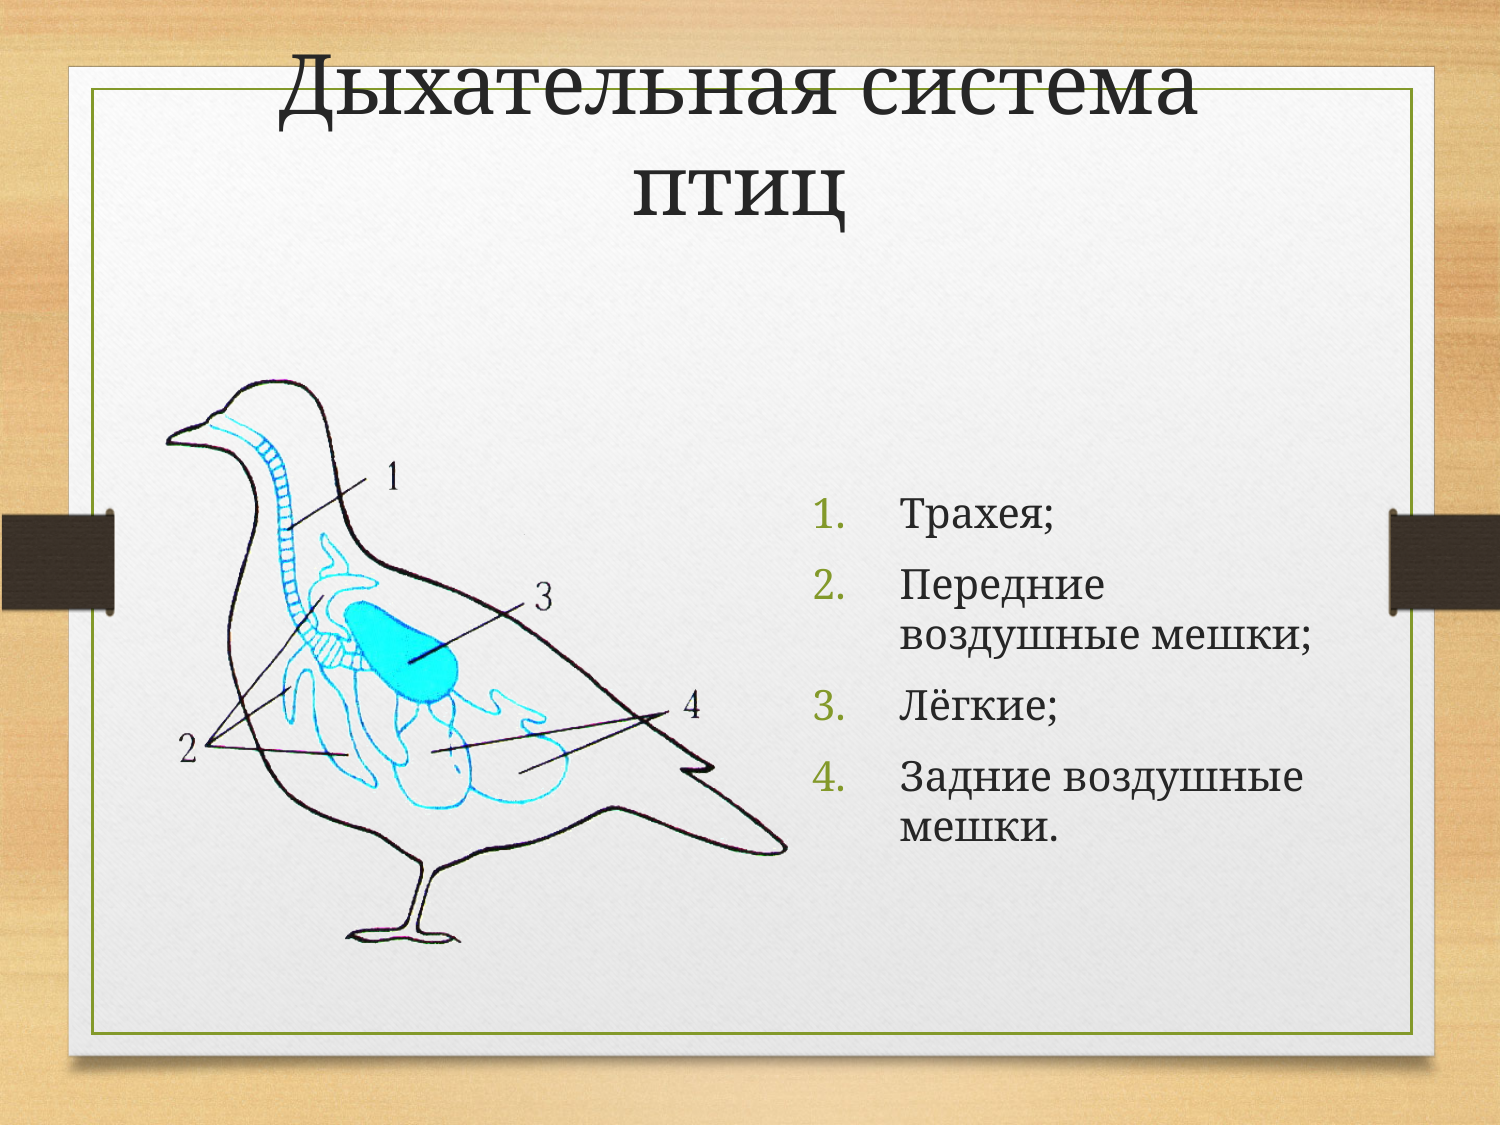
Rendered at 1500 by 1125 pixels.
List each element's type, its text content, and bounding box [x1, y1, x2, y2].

list Трахея; Передние воздушные мешки; Лёгкие; Задние воздушные мешки. [878, 338, 1341, 966]
title Дыхательная система птиц [152, 15, 1328, 248]
picture [0, 0, 1500, 1125]
